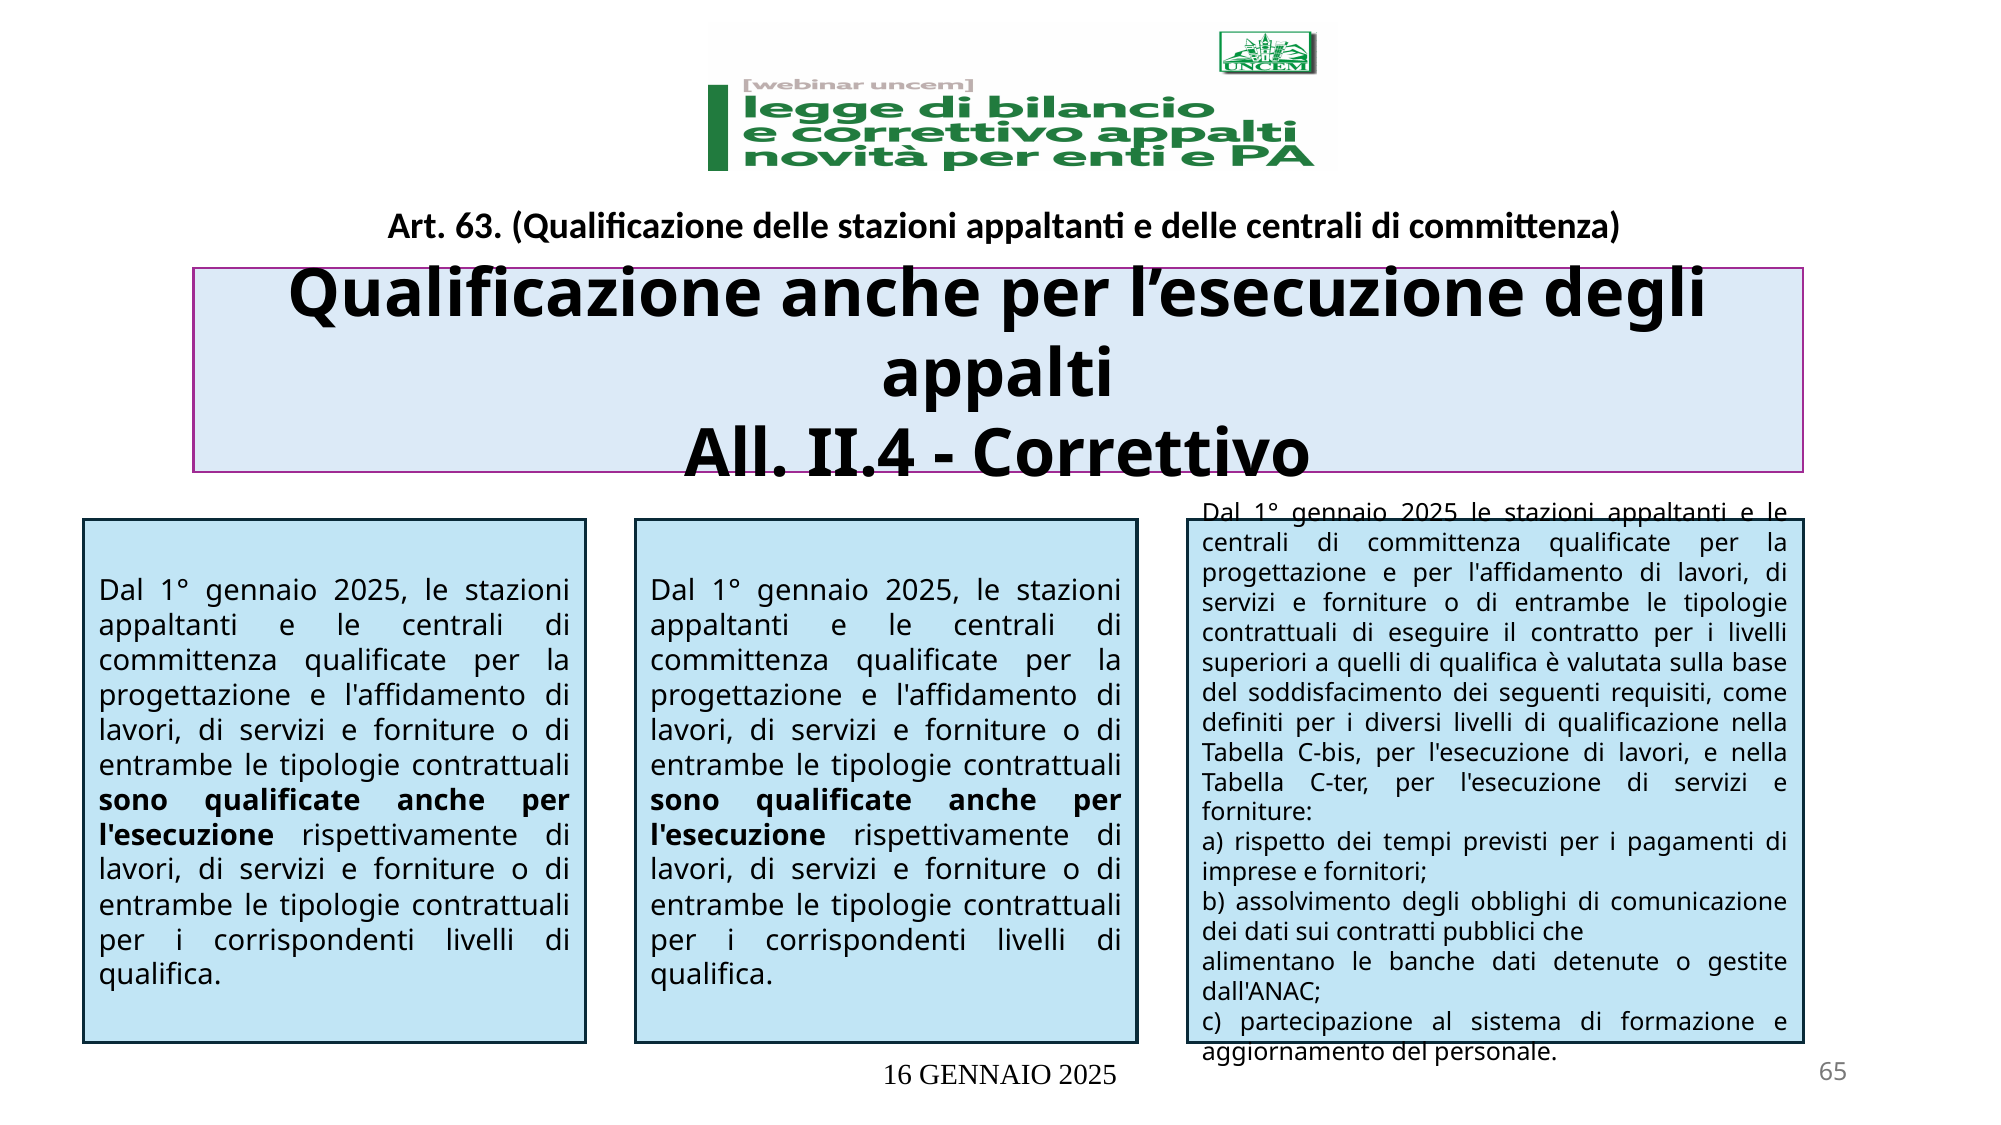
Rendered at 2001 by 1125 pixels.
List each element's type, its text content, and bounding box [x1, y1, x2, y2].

text_box Dal 1° gennaio 2025, le stazioni appaltanti e le centrali di committenza qualificate per la progettazione e l'affidamento di lavori, di servizi e forniture o di entrambe le tipologie contrattuali sono qualificate anche per l'esecuzione rispettivamente di lavori, di servizi e forniture o di entrambe le tipologie contrattuali per i corrispondenti livelli di qualifica. [82, 518, 587, 1044]
title Art. 63. (Qualificazione delle stazioni appaltanti e delle centrali di committenza) [249, 198, 1750, 267]
slide_number 65 [1412, 1042, 1863, 1103]
text_box Dal 1° gennaio 2025, le stazioni appaltanti e le centrali di committenza qualificate per la progettazione e l'affidamento di lavori, di servizi e forniture o di entrambe le tipologie contrattuali sono qualificate anche per l'esecuzione rispettivamente di lavori, di servizi e forniture o di entrambe le tipologie contrattuali per i corrispondenti livelli di qualifica. [634, 518, 1139, 1044]
text_box Dal 1° gennaio 2025 le stazioni appaltanti e le centrali di committenza qualificate per la progettazione e per l'affidamento di lavori, di servizi e forniture o di entrambe le tipologie contrattuali di eseguire il contratto per i livelli superiori a quelli di qualifica è valutata sulla base del soddisfacimento dei seguenti requisiti, come definiti per i diversi livelli di qualificazione nella Tabella C-bis, per l'esecuzione di lavori, e nella Tabella C-ter, per l'esecuzione di servizi e forniture: a) rispetto dei tempi previsti per i pagamenti di imprese e fornitori; b) assolvimento degli obblighi di comunicazione dei dati sui contratti pubblici che alimentano le banche dati detenute o gestite dall'ANAC; c) partecipazione al sistema di formazione e aggiornamento del personale. [1186, 518, 1805, 1044]
picture [708, 21, 1338, 172]
footer 16 GENNAIO 2025 [662, 1042, 1338, 1103]
text_box Qualificazione anche per l’esecuzione degli appalti All. II.4 - Correttivo [192, 267, 1804, 473]
